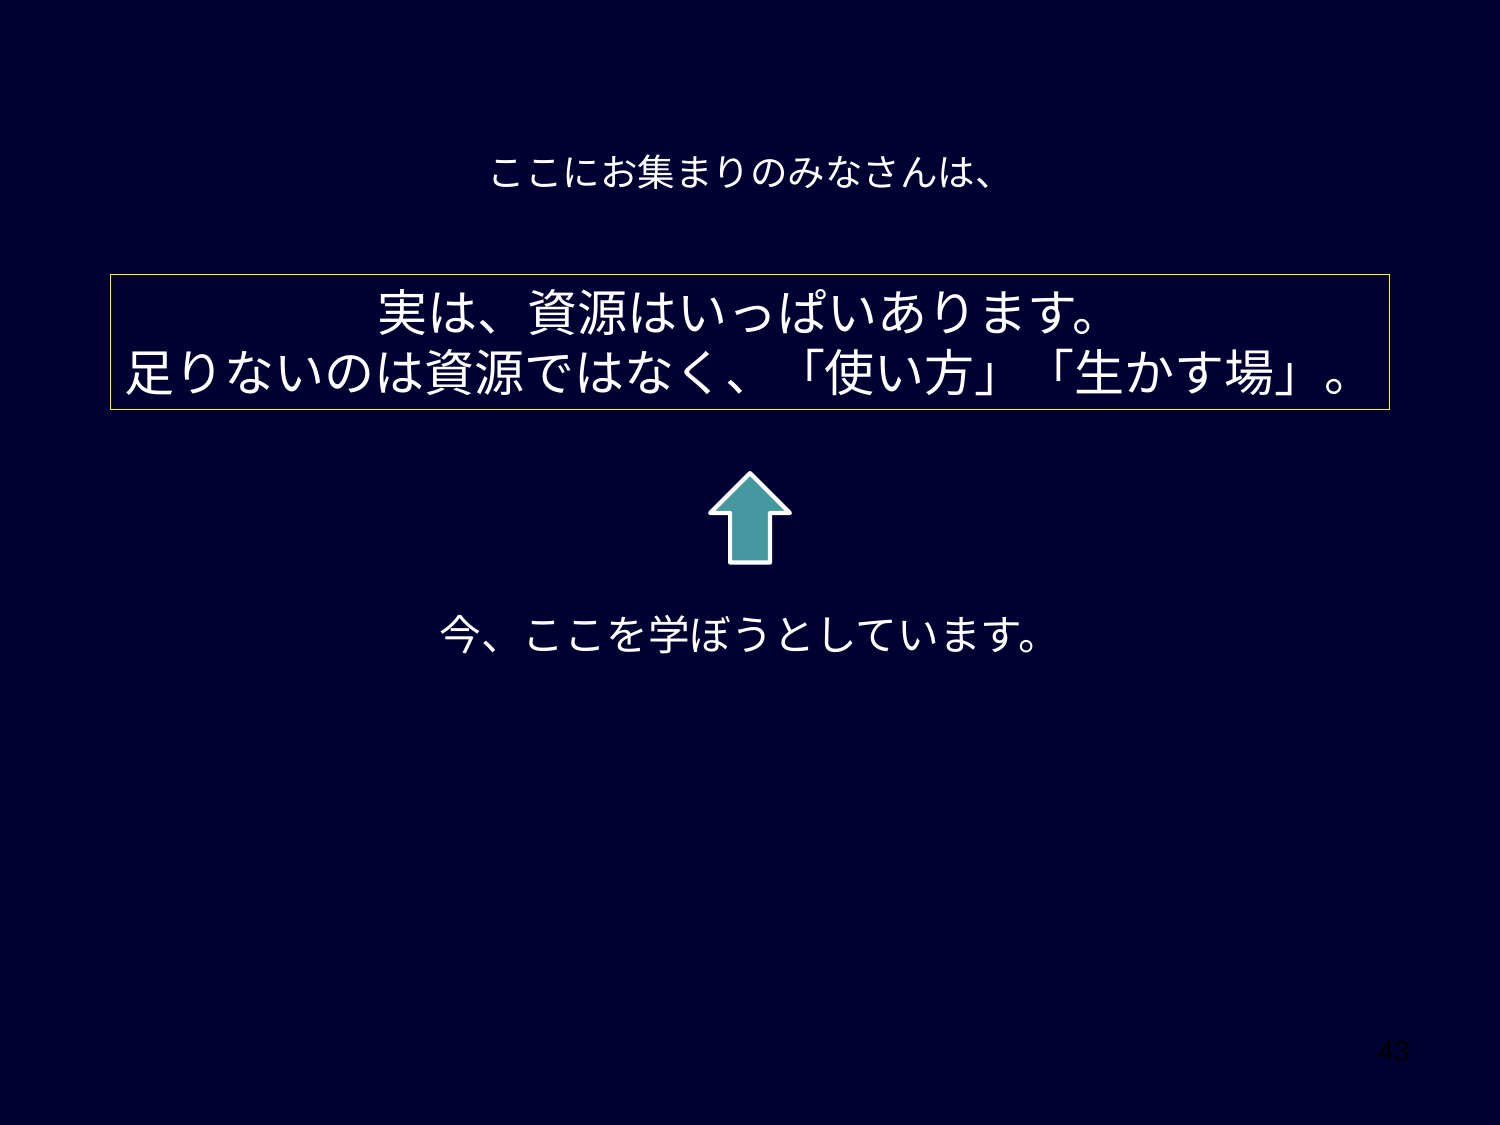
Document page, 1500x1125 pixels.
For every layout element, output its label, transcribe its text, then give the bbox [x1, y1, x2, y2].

text_box ここにお集まりのみなさんは、 [374, 141, 1125, 202]
slide_number 43 [1074, 1024, 1426, 1103]
text_box 今、ここを学ぼうとしています。 [424, 601, 1075, 666]
text_box [708, 471, 792, 565]
text_box 実は、資源はいっぱいあります。 足りないのは資源ではなく、「使い方」「生かす場」。 [110, 274, 1390, 410]
